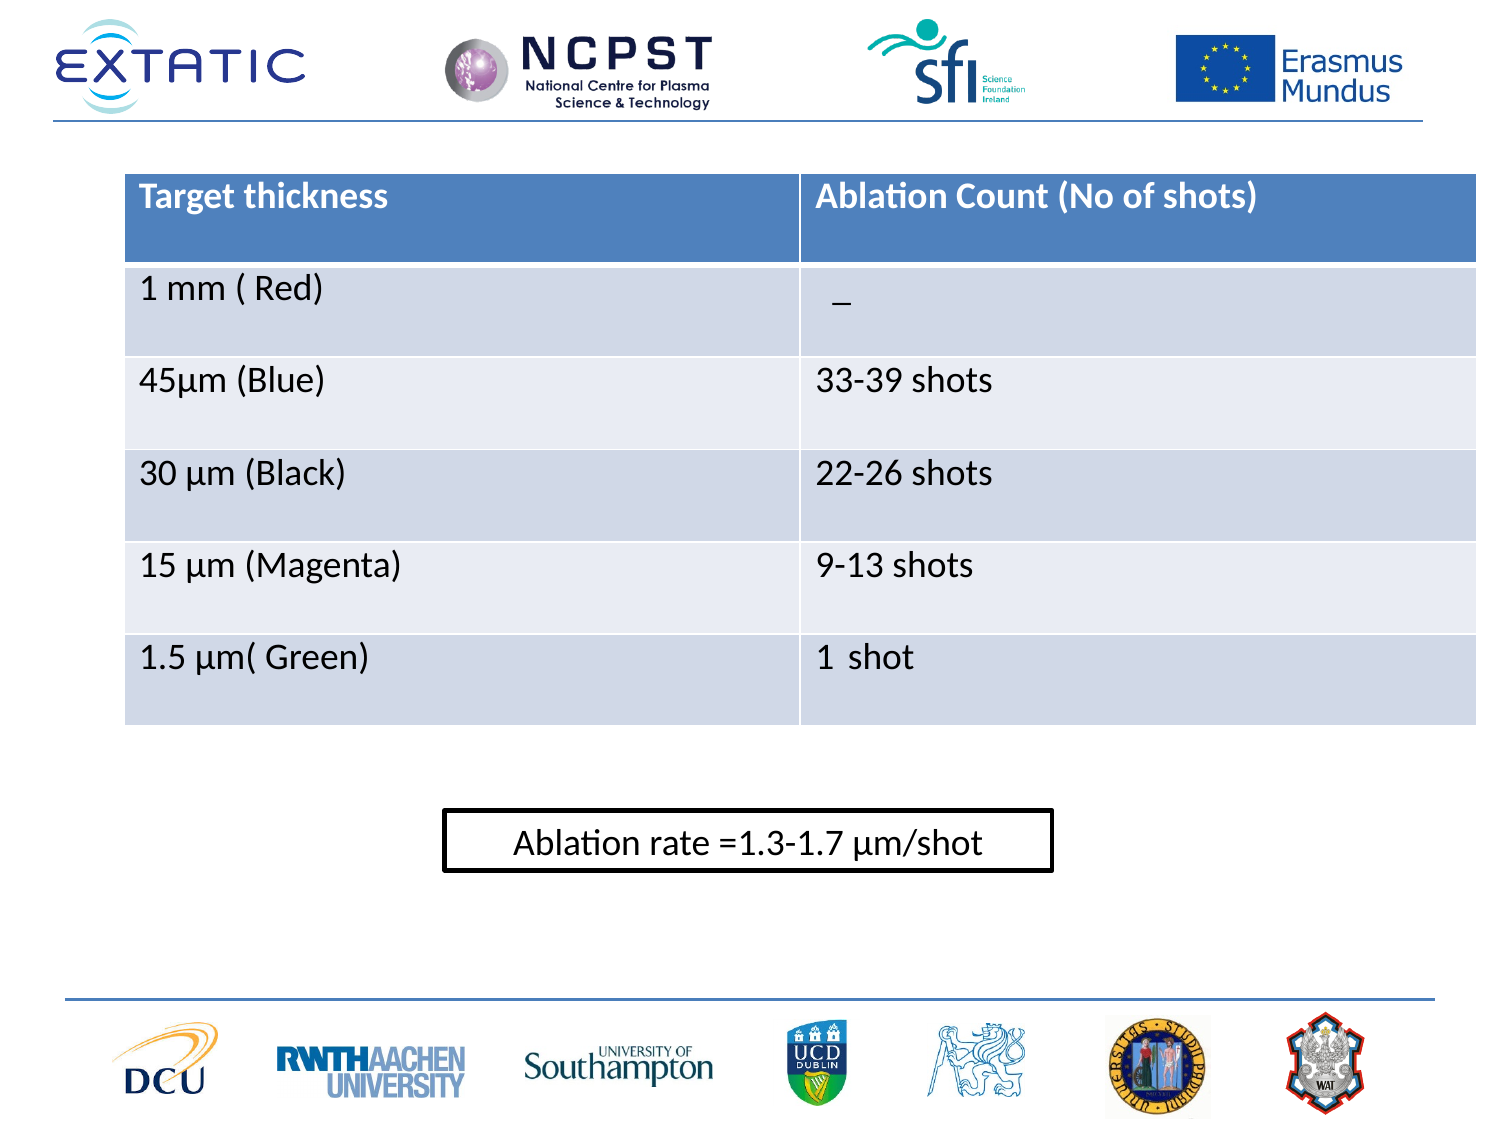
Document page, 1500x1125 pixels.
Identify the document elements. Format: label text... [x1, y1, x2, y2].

table_cell 1.5 µm( Green) [125, 635, 799, 725]
picture [427, 19, 713, 114]
table_header Ablation Count (No of shots) [801, 174, 1476, 262]
picture [773, 1019, 860, 1106]
table_cell 22-26 shots [801, 450, 1476, 541]
picture [56, 19, 305, 114]
picture [277, 1046, 465, 1098]
table_header Target thickness [125, 174, 799, 262]
table_cell 15 µm (Magenta) [125, 543, 799, 633]
picture [1167, 25, 1424, 126]
table_cell _ [801, 268, 1476, 356]
table_cell 45µm (Blue) [125, 358, 799, 449]
picture [1285, 1011, 1365, 1115]
table_cell 9-13 shots [801, 543, 1476, 633]
text_box Ablation rate =1.3-1.7 µm/shot [442, 808, 1054, 873]
picture [112, 1022, 218, 1094]
picture [859, 6, 1035, 115]
picture [1105, 1015, 1211, 1119]
picture [525, 1046, 713, 1087]
picture [927, 1023, 1025, 1097]
table_cell 33-39 shots [801, 358, 1476, 449]
table_cell 1 mm ( Red) [125, 268, 799, 356]
table_cell 1 shot [801, 635, 1476, 725]
table_cell 30 µm (Black) [125, 450, 799, 541]
